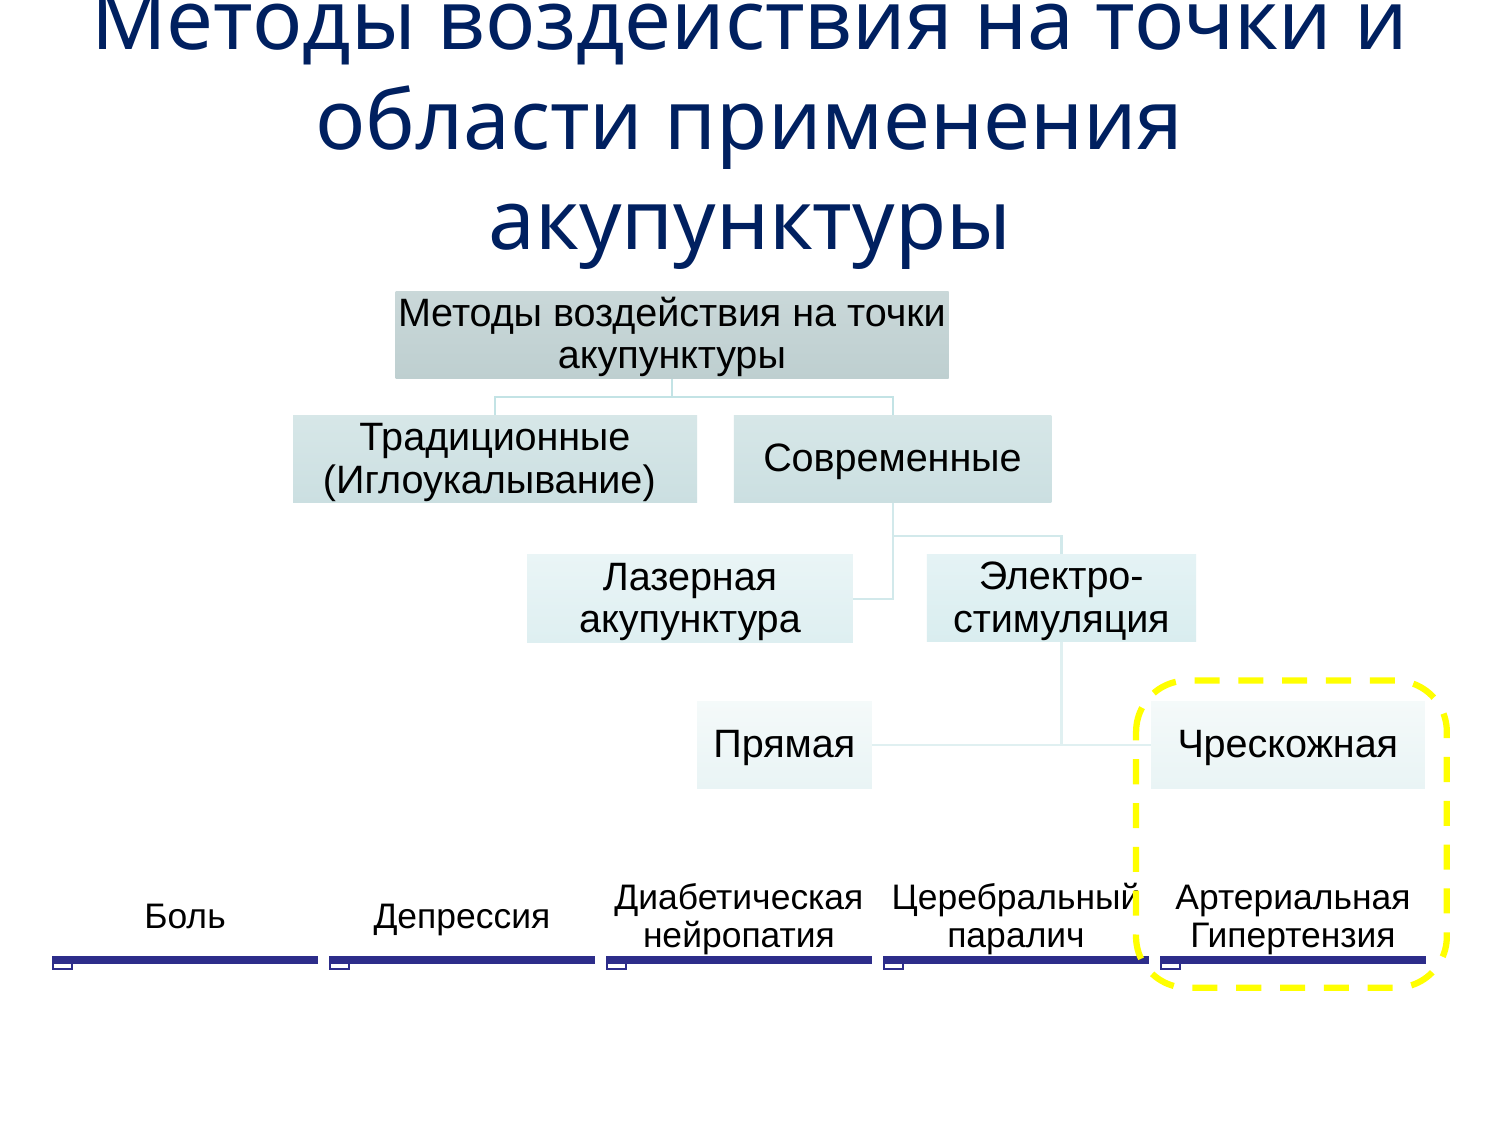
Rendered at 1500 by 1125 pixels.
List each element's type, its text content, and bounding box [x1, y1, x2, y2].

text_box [53, 857, 1425, 988]
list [53, 290, 1447, 1000]
title Методы воздействия на точки и области применения акупунктуры [75, 0, 1425, 233]
